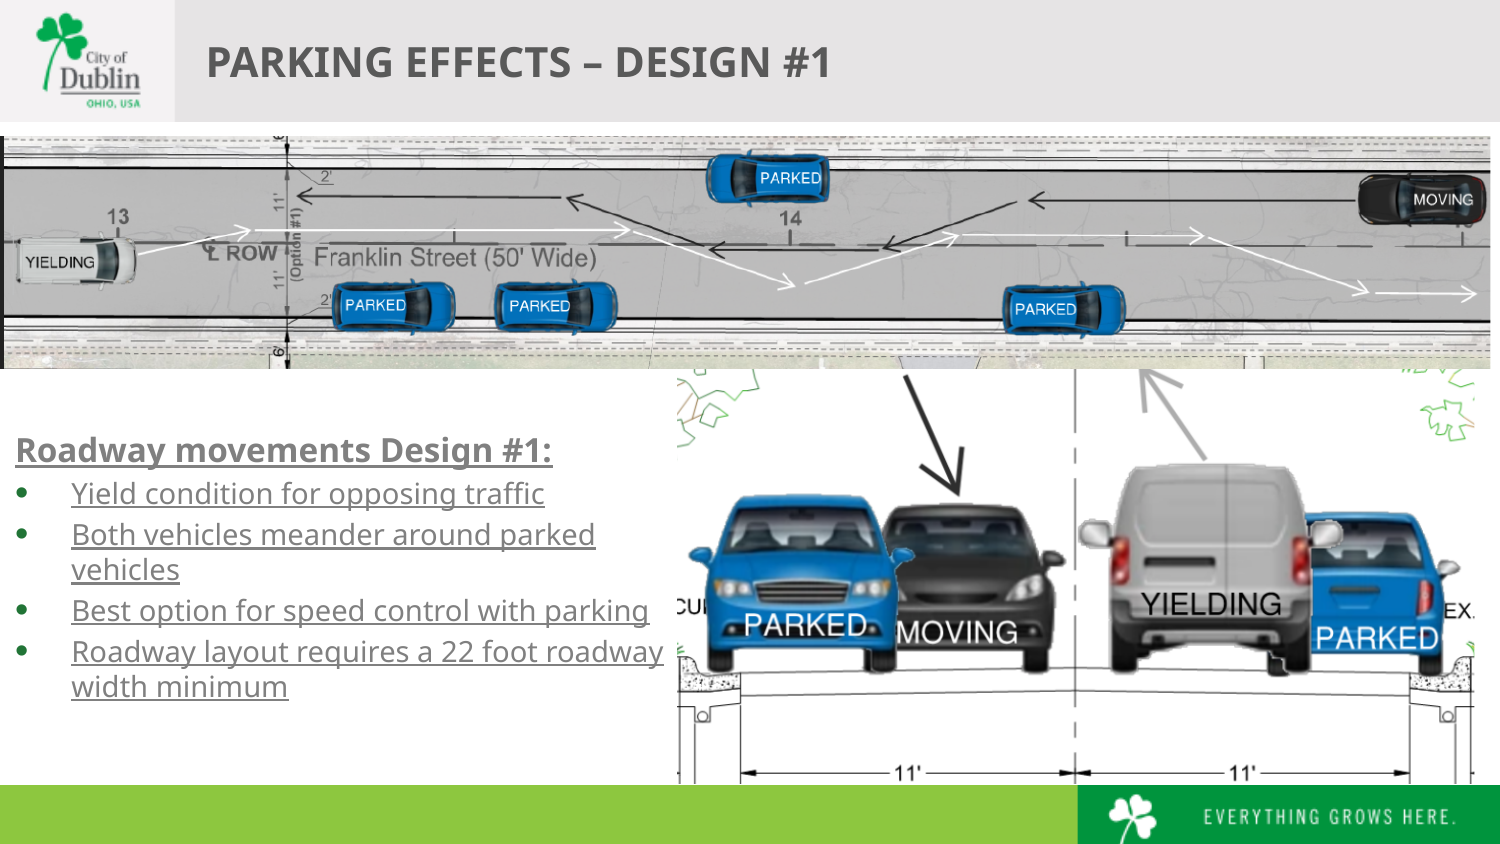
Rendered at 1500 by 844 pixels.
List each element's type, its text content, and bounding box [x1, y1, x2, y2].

list Roadway movements Design #1: Yield condition for opposing traffic Both vehicles meander around parked vehicles Best option for speed control with parking Roadway layout requires a 22 foot roadway width minimum [0, 421, 670, 761]
picture [0, 136, 1491, 784]
title PARKING EFFECTS – DESIGN #1 [190, 27, 1425, 95]
